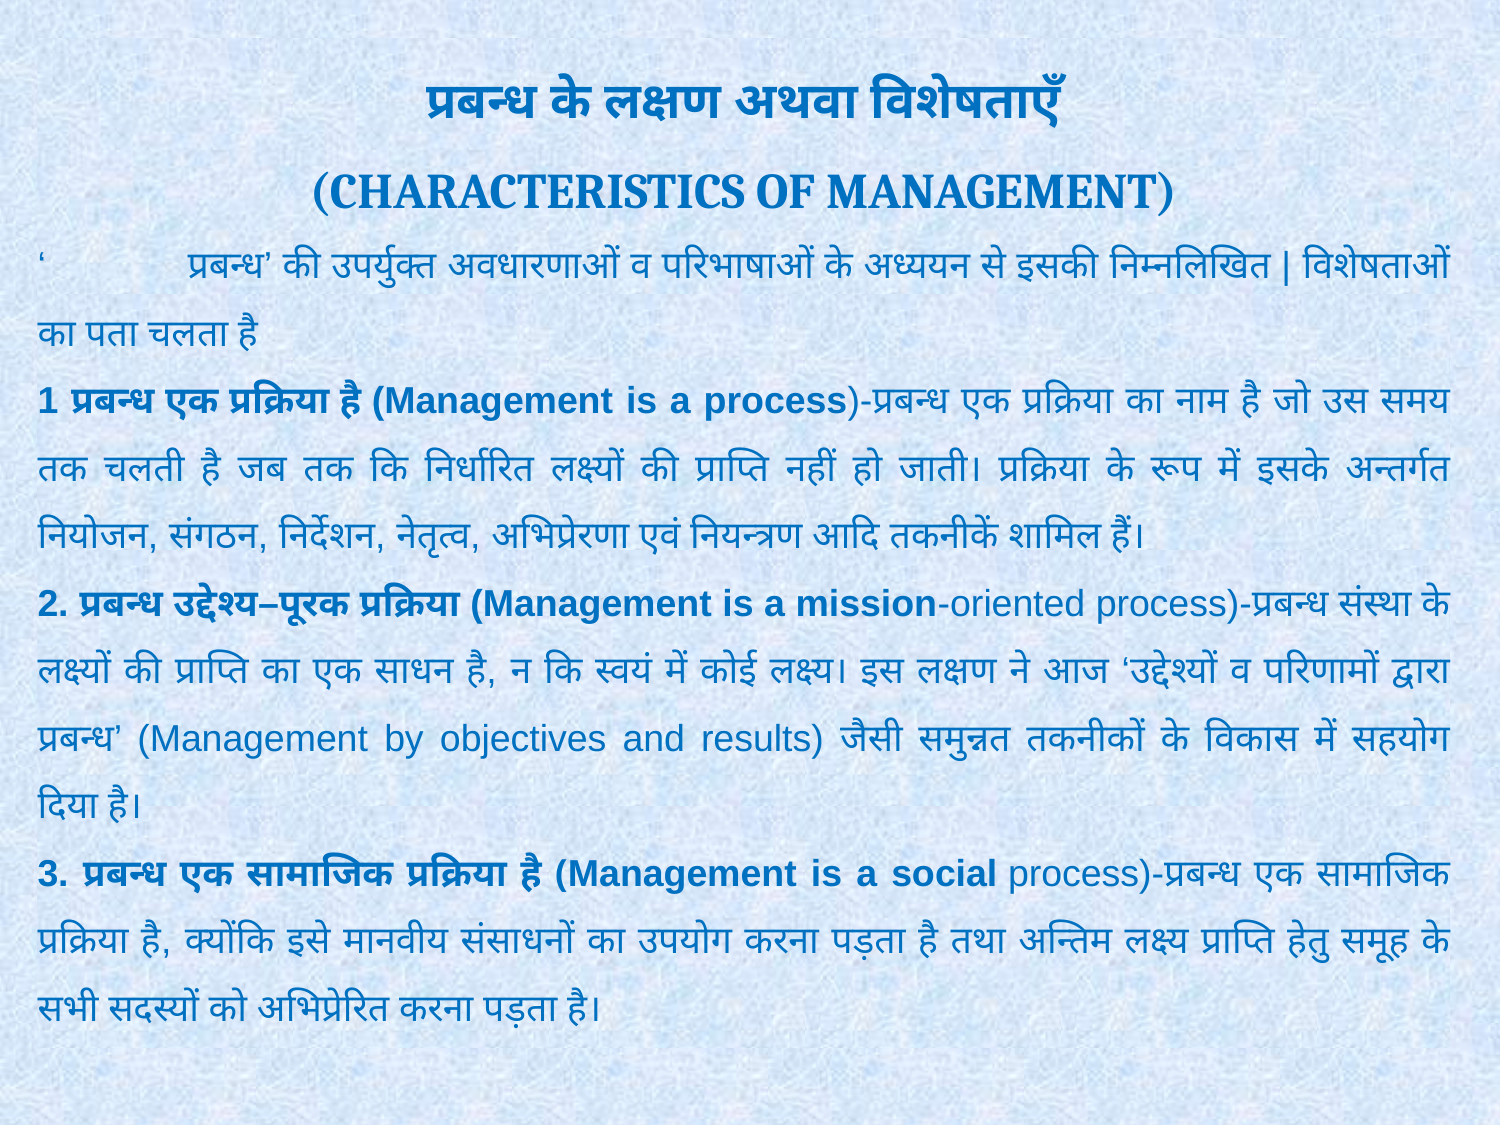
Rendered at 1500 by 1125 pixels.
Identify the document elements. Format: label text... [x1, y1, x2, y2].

text_box प्रबन्ध के लक्षण अथवा विशेषताएँ (CHARACTERISTICS OF MANAGEMENT) ‘ प्रबन्ध’ की उपर्युक्त अवधारणाओं व परिभाषाओं के अध्ययन से इसकी निम्नलिखित | विशेषताओं का पता चलता है 1 प्रबन्ध एक प्रक्रिया है (Management is a process)-प्रबन्ध एक प्रक्रिया का नाम है जो उस समय तक चलती है जब तक कि निर्धारित लक्ष्यों की प्राप्ति नहीं हो जाती। प्रक्रिया के रूप में इसके अन्तर्गत नियोजन, संगठन, निर्देशन, नेतृत्व, अभिप्रेरणा एवं नियन्त्रण आदि तकनीकें शामिल हैं। 2. प्रबन्ध उद्देश्य–पूरक प्रक्रिया (Management is a mission-oriented process)-प्रबन्ध संस्था के लक्ष्यों की प्राप्ति का एक साधन है, न कि स्वयं में कोई लक्ष्य। इस लक्षण ने आज ‘उद्देश्यों व परिणामों द्वारा प्रबन्ध’ (Management by objectives and results) जैसी समुन्नत तकनीकों के विकास में सहयोग दिया है। 3. प्रबन्ध एक सामाजिक प्रक्रिया है (Management is a social process)-प्रबन्ध एक सामाजिक प्रक्रिया है, क्योंकि इसे मानवीय संसाधनों का उपयोग करना पड़ता है तथा अन्तिम लक्ष्य प्राप्ति हेतु समूह के सभी सदस्यों को अभिप्रेरित करना पड़ता है। [37, 38, 1450, 1048]
picture [0, 0, 1500, 1125]
